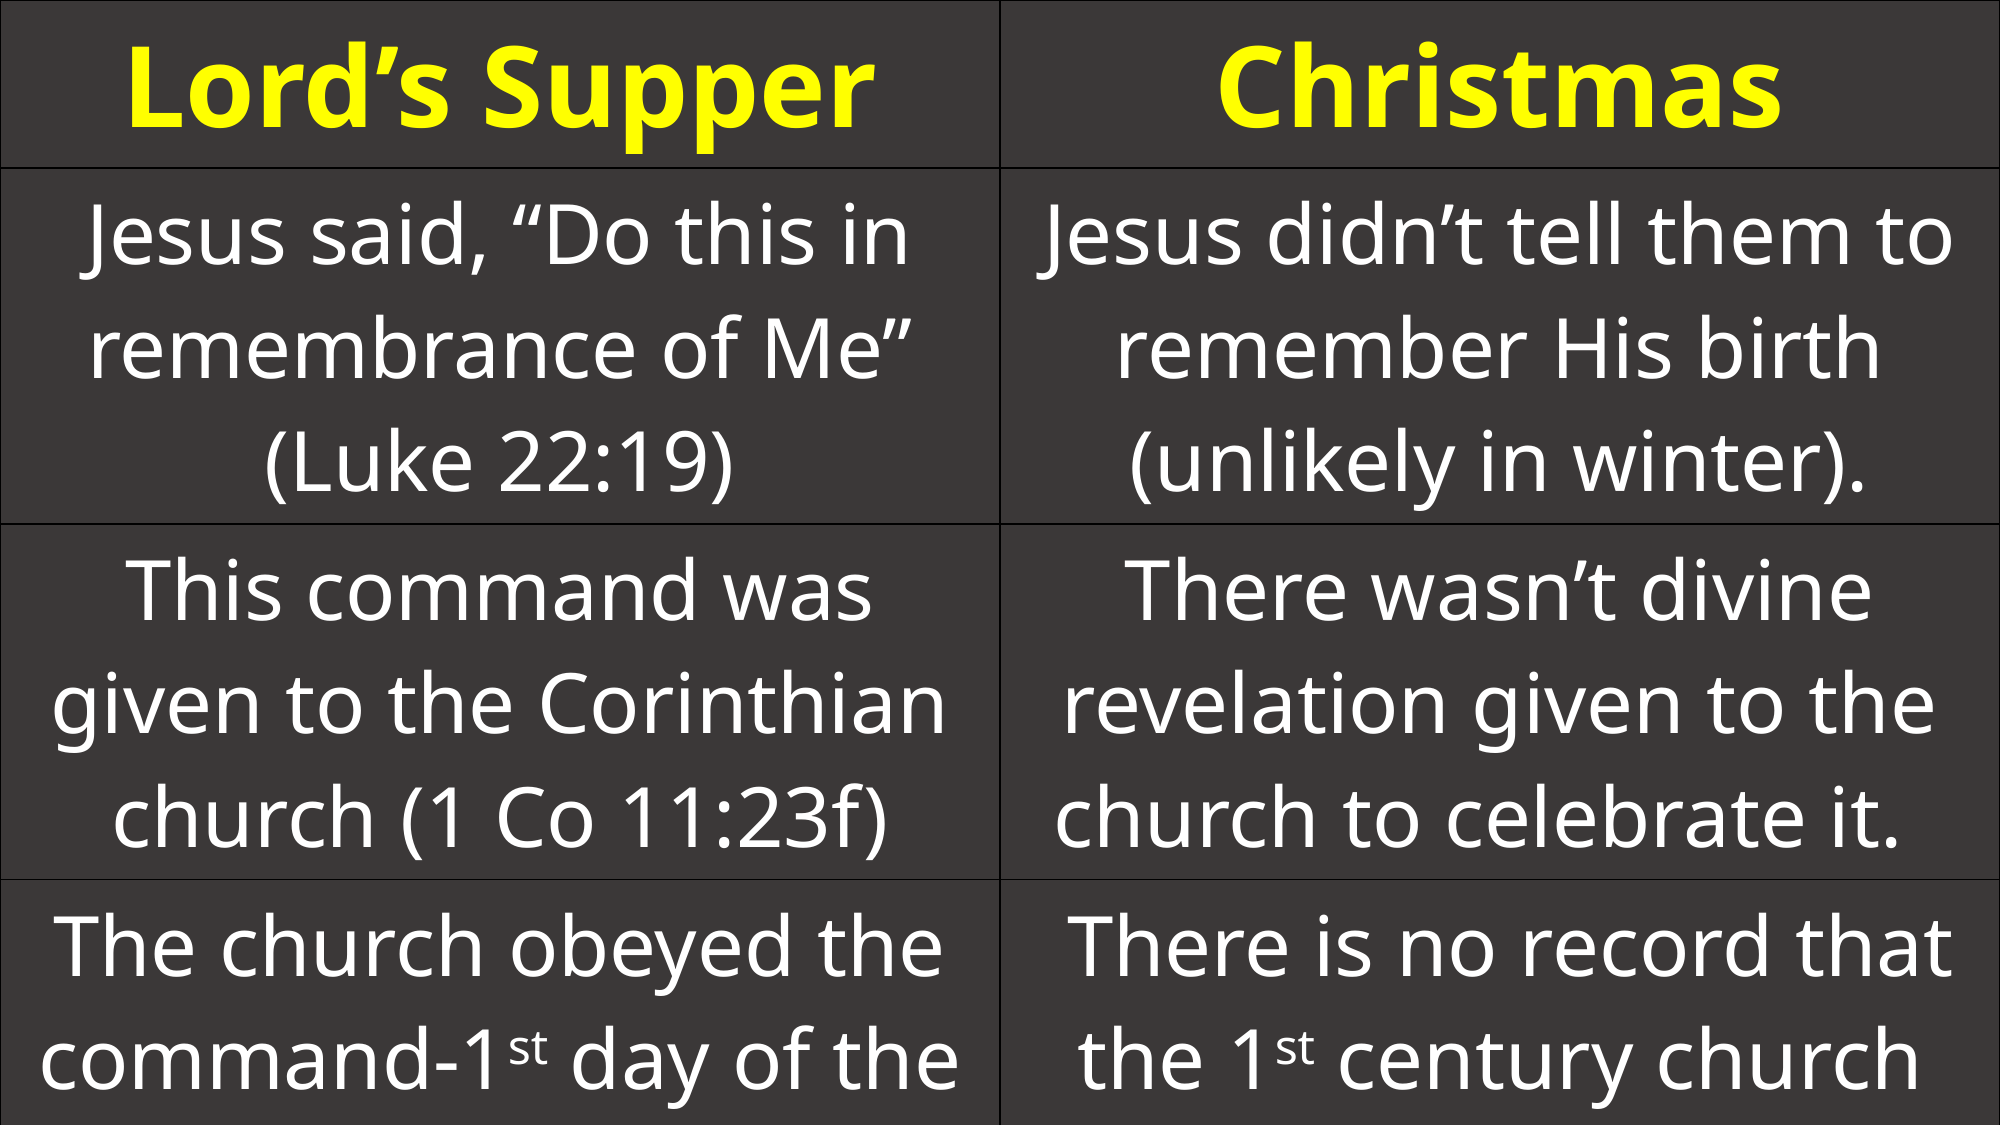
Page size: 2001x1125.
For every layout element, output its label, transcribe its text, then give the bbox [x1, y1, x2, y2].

table_cell There wasn’t divine revelation given to the church to celebrate it. [1001, 525, 1999, 879]
table_cell This command was given to the Corinthian church (1 Co 11:23f) [1, 525, 999, 879]
table_header Christmas [1001, 1, 1999, 167]
table_cell Jesus said, “Do this in remembrance of Me” (Luke 22:19) [1, 169, 999, 523]
table_cell The church obeyed the command-1st day of the week (Ax 20:7; 2:42). [1, 880, 999, 1125]
table_header Lord’s Supper [1, 1, 999, 167]
table_cell Jesus didn’t tell them to remember His birth (unlikely in winter). [1001, 169, 1999, 523]
table_cell There is no record that the 1st century church practiced it. [1001, 880, 1999, 1125]
